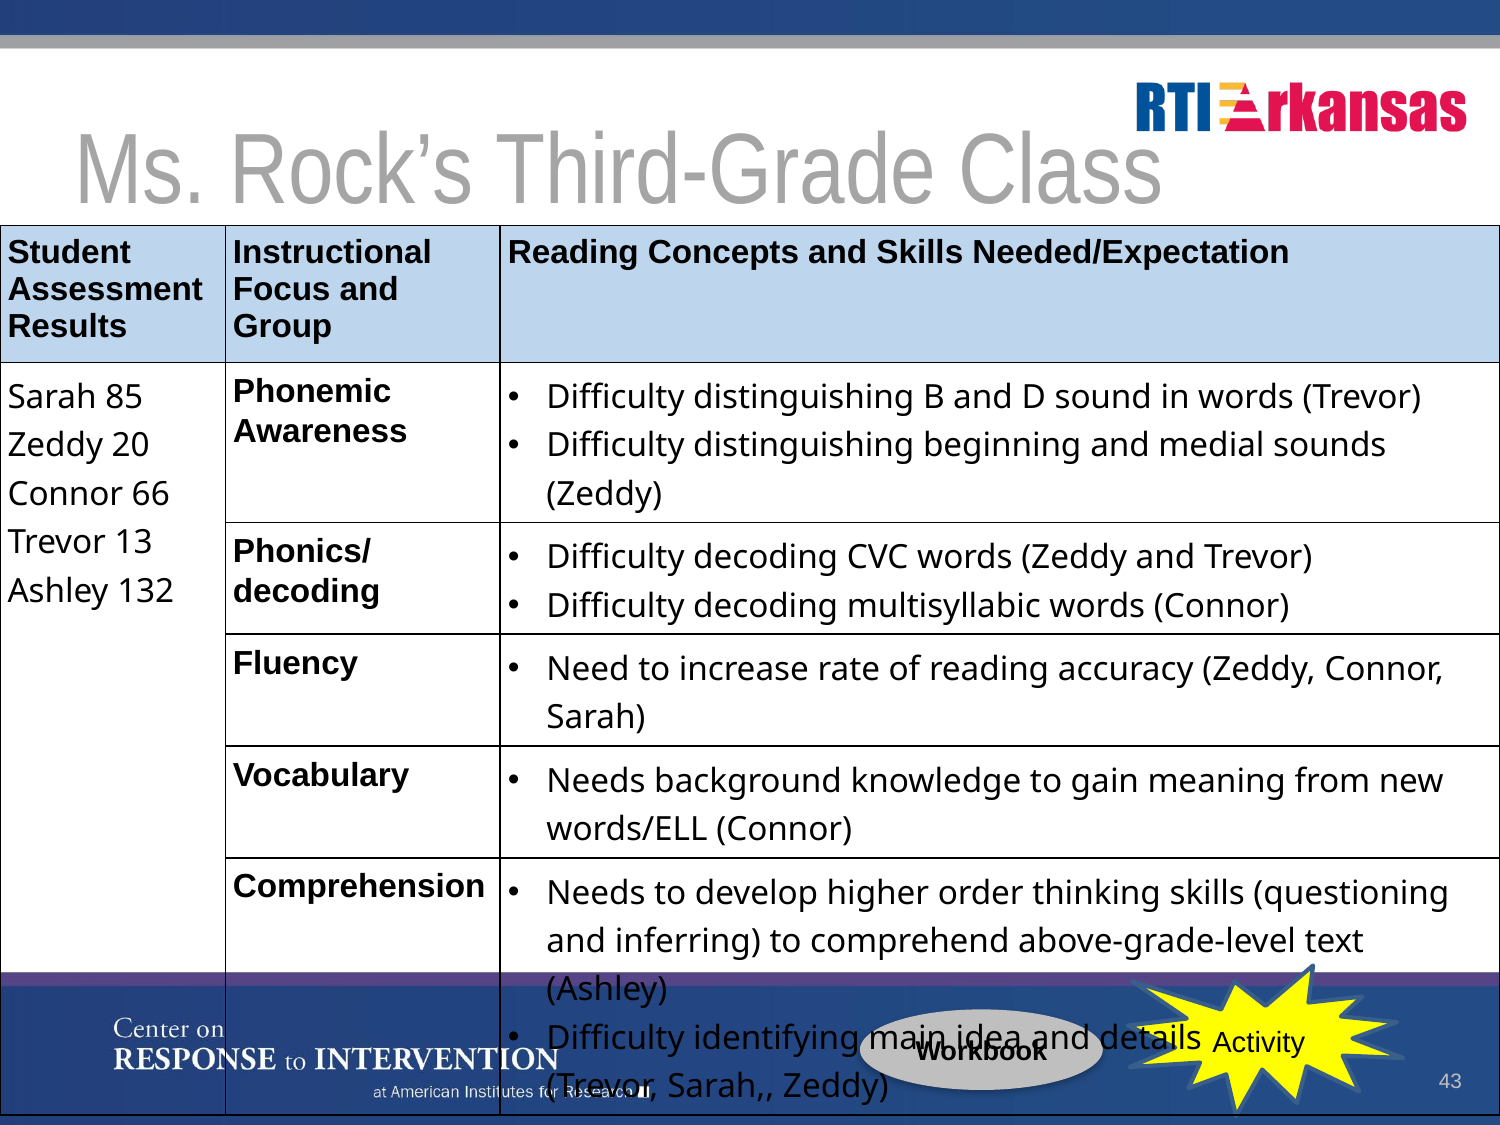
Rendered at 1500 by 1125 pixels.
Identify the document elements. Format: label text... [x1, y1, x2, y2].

table_cell Vocabulary [226, 747, 499, 857]
table_cell Needs background knowledge to gain meaning from new words/ELL (Connor) [501, 747, 1499, 857]
table_header Reading Concepts and Skills Needed/Expectation [501, 226, 1499, 362]
table_cell Difficulty distinguishing B and D sound in words (Trevor) Difficulty distinguishing beginning and medial sounds (Zeddy) [501, 363, 1499, 522]
table_cell Phonemic Awareness [226, 363, 499, 522]
table_cell Comprehension [226, 859, 499, 1114]
title Ms. Rock’s Third-Grade Class [74, 52, 1462, 225]
table_cell Sarah 85 Zeddy 20 Connor 66 Trevor 13 Ashley 132 [1, 363, 225, 1114]
picture [0, 1116, 1500, 1125]
table_cell Fluency [226, 635, 499, 745]
table_cell Needs to develop higher order thinking skills (questioning and inferring) to comprehend above-grade-level text (Ashley) Difficulty identifying main idea and details (Trevor, Sarah,, Zeddy) [501, 859, 1499, 1114]
table_header Instructional Focus and Group [226, 226, 499, 362]
table_cell Difficulty decoding CVC words (Zeddy and Trevor) Difficulty decoding multisyllabic words (Connor) [501, 523, 1499, 633]
table_header Student Assessment Results [1, 226, 225, 362]
table_cell Need to increase rate of reading accuracy (Zeddy, Connor, Sarah) [501, 635, 1499, 745]
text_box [1127, 965, 1404, 1117]
picture [0, 0, 1500, 225]
table_cell Phonics/ decoding [226, 523, 499, 633]
